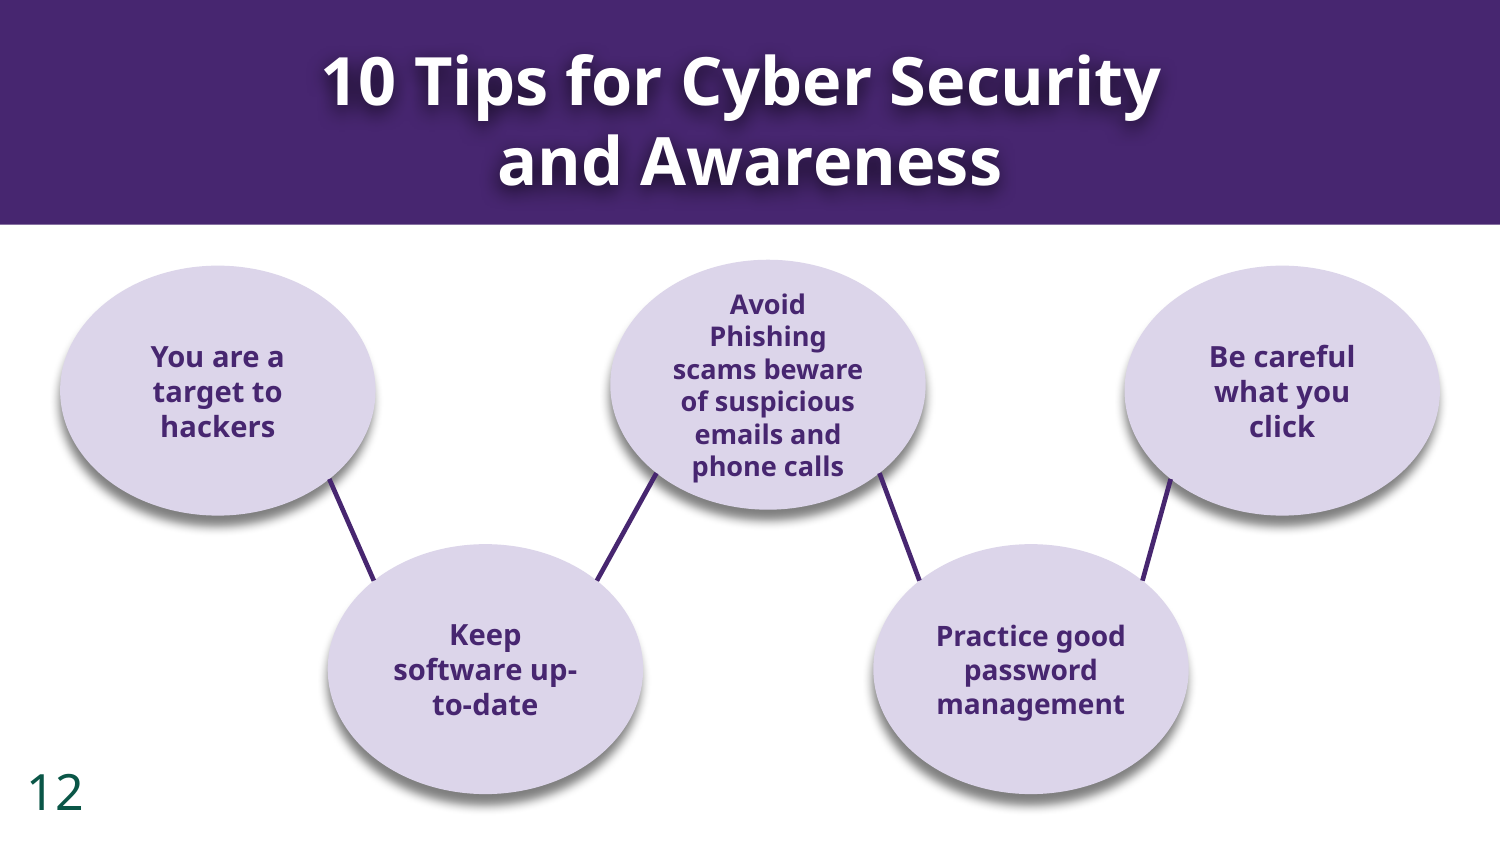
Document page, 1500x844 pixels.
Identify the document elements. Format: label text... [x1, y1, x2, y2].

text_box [329, 478, 375, 582]
text_box Avoid Phishing scams beware of suspicious emails and phone calls [610, 259, 926, 510]
text_box Be careful what you click [1124, 265, 1440, 516]
slide_number ‹#› [0, 561, 110, 844]
text_box You are a target to hackers [60, 265, 376, 516]
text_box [1142, 478, 1171, 582]
text_box Keep software up-to-date [327, 544, 644, 795]
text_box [596, 472, 657, 582]
text_box 10 Tips for Cyber Security and Awareness [125, 23, 1375, 154]
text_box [879, 472, 920, 582]
text_box Practice good password management [873, 544, 1189, 795]
